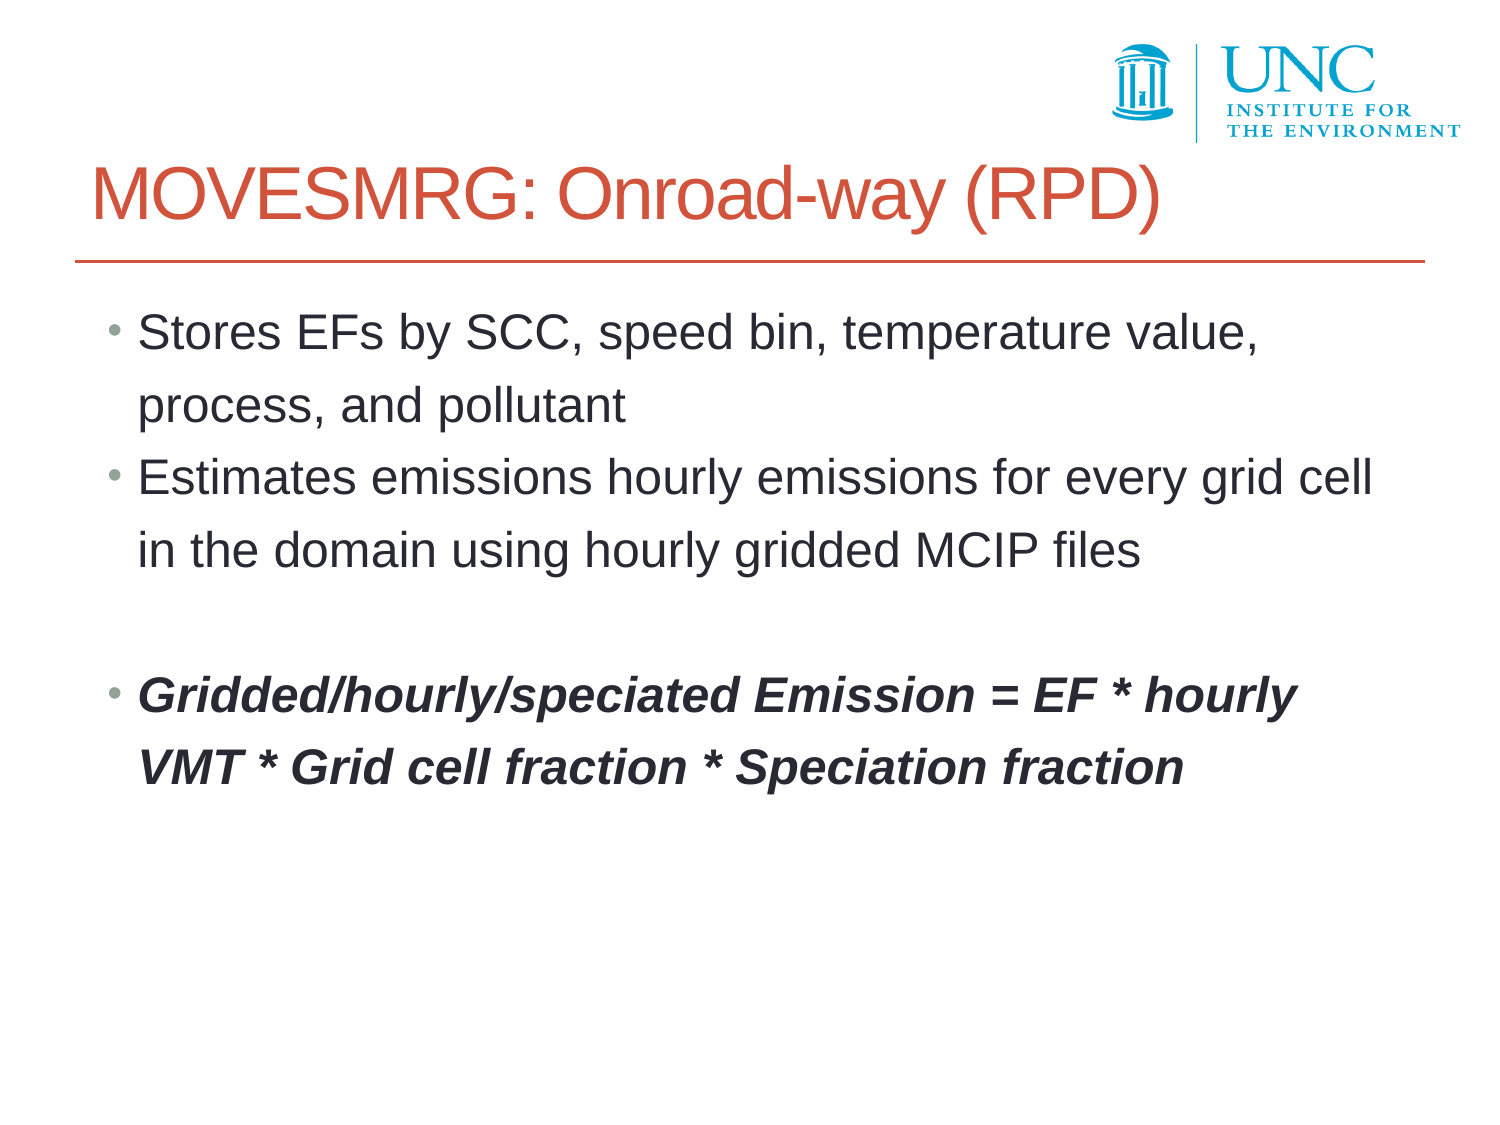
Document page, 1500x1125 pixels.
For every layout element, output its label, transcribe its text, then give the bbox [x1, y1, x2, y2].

list Stores EFs by SCC, speed bin, temperature value, process, and pollutant Estimates emissions hourly emissions for every grid cell in the domain using hourly gridded MCIP files Gridded/hourly/speciated Emission = EF * hourly VMT * Grid cell fraction * Speciation fraction [92, 279, 1432, 1028]
title MOVESMRG: Onroad-way (RPD) [75, 129, 1425, 250]
picture [1072, 36, 1500, 147]
